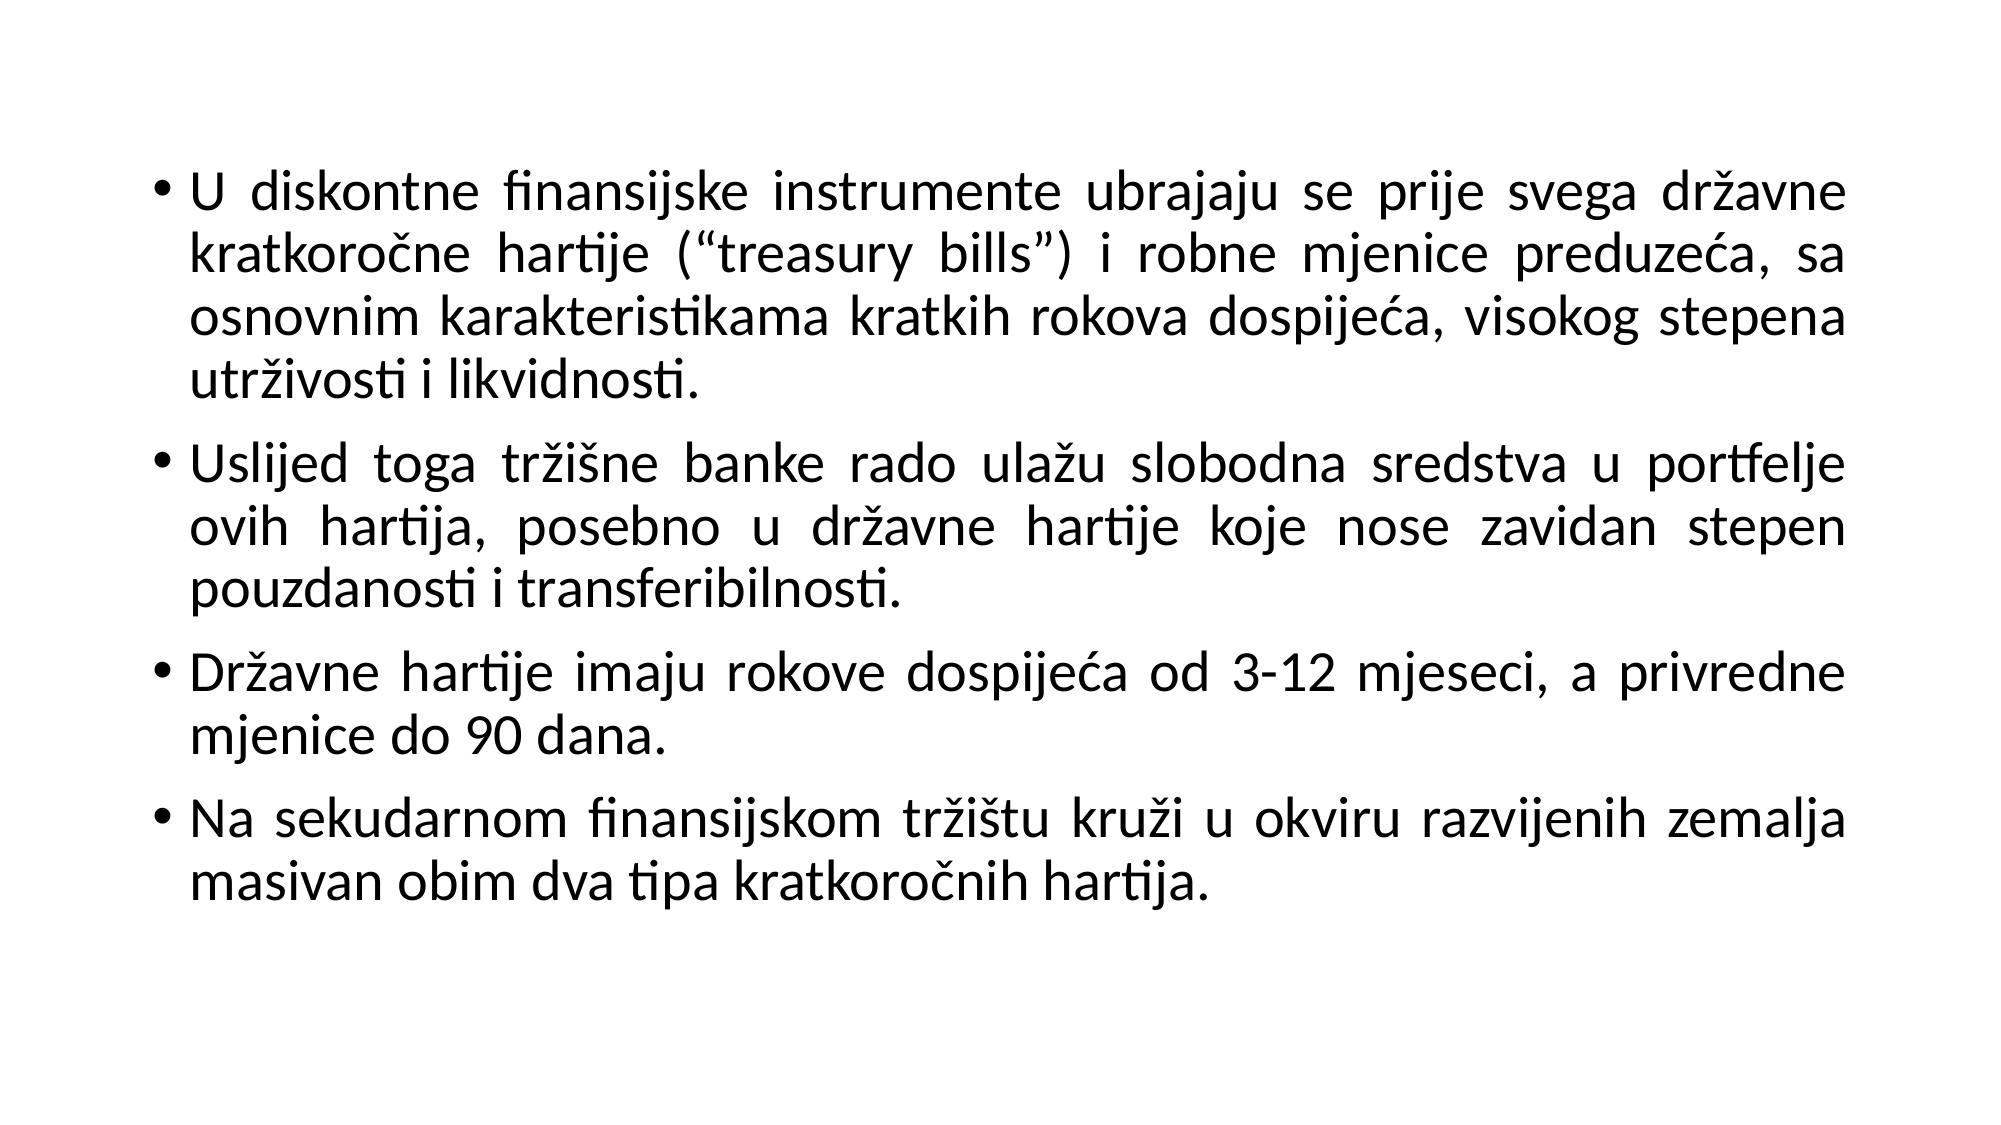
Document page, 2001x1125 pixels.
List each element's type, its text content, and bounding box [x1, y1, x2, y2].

list U diskontne finansijske instrumente ubrajaju se prije svega državne kratkoročne hartije (“treasury bills”) i robne mjenice preduzeća, sa osnovnim karakteristikama kratkih rokova dospijeća, visokog stepena utrživosti i likvidnosti. Uslijed toga tržišne banke rado ulažu slobodna sredstva u portfelje ovih hartija, posebno u državne hartije koje nose zavidan stepen pouzdanosti i transferibilnosti. Državne hartije imaju rokove dospijeća od 3-12 mjeseci, a privredne mjenice do 90 dana. Na sekudarnom finansijskom tržištu kruži u okviru razvijenih zemalja masivan obim dva tipa kratkoročnih hartija. [137, 152, 1863, 1014]
